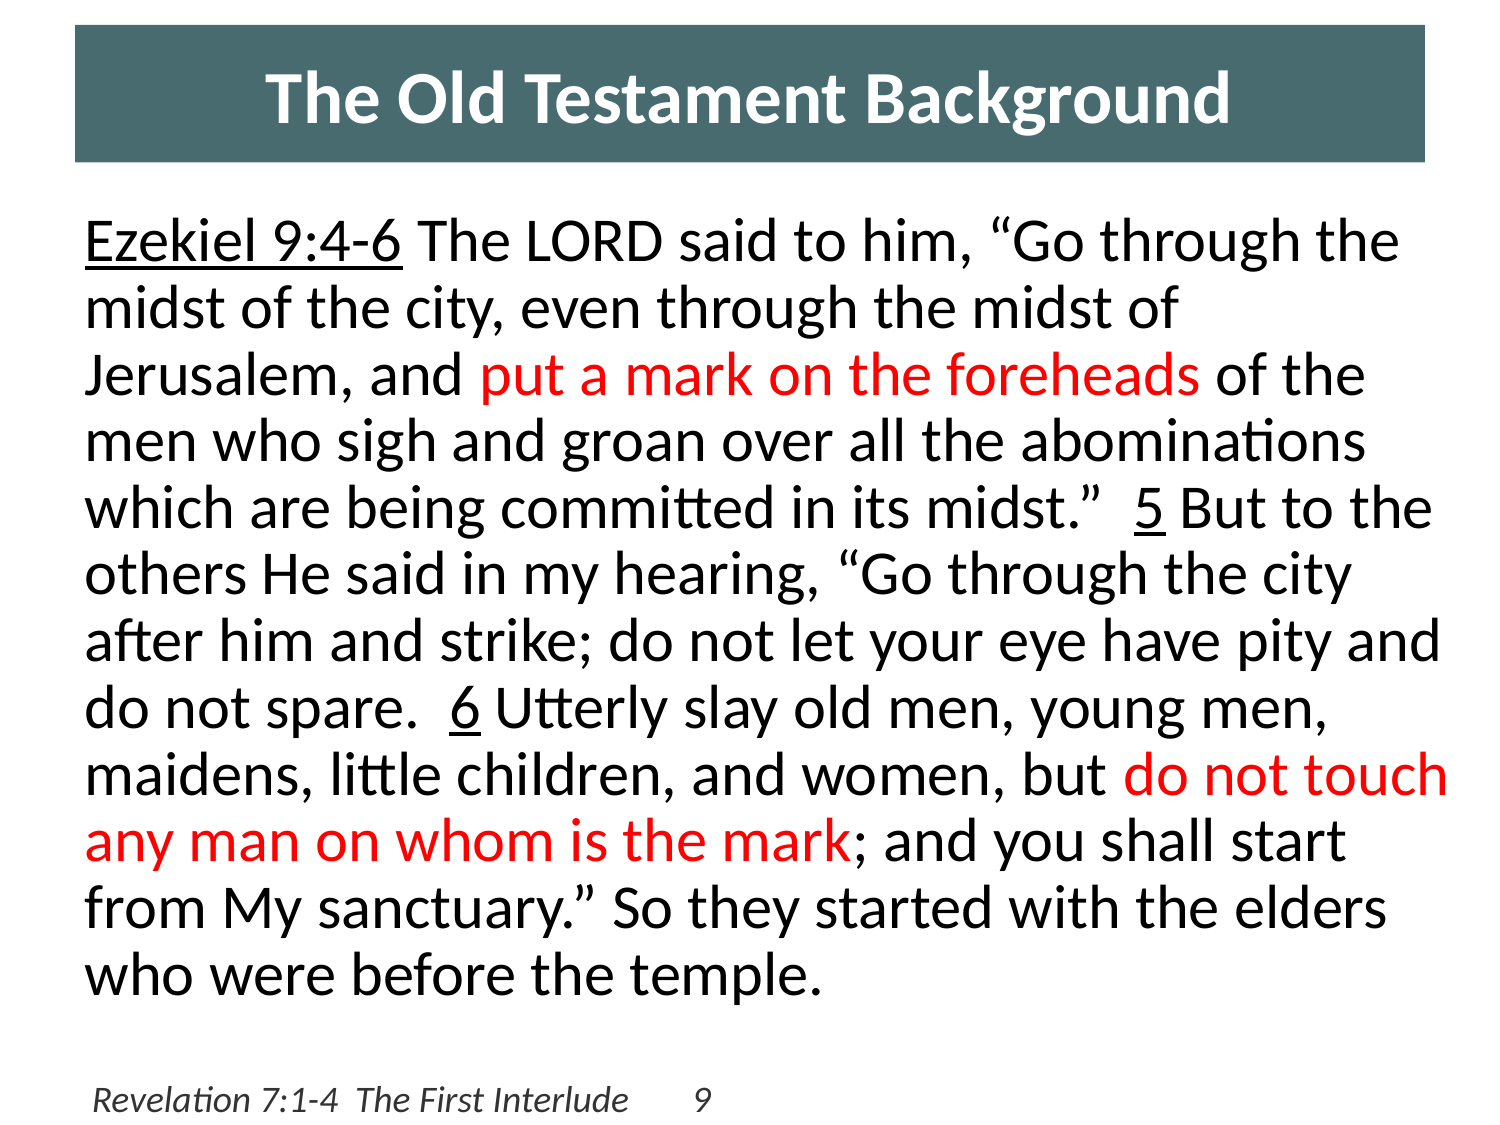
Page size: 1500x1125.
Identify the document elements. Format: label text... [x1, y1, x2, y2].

title The Old Testament Background [75, 24, 1425, 163]
list Ezekiel 9:4-6 The LORD said to him, “Go through the midst of the city, even through the midst of Jerusalem, and put a mark on the foreheads of the men who sigh and groan over all the abominations which are being committed in its midst.” 5 But to the others He said in my hearing, “Go through the city after him and strike; do not let your eye have pity and do not spare. 6 Utterly slay old men, young men, maidens, little children, and women, but do not touch any man on whom is the mark; and you shall start from My sanctuary.” So they started with the elders who were before the temple. [69, 200, 1470, 1013]
